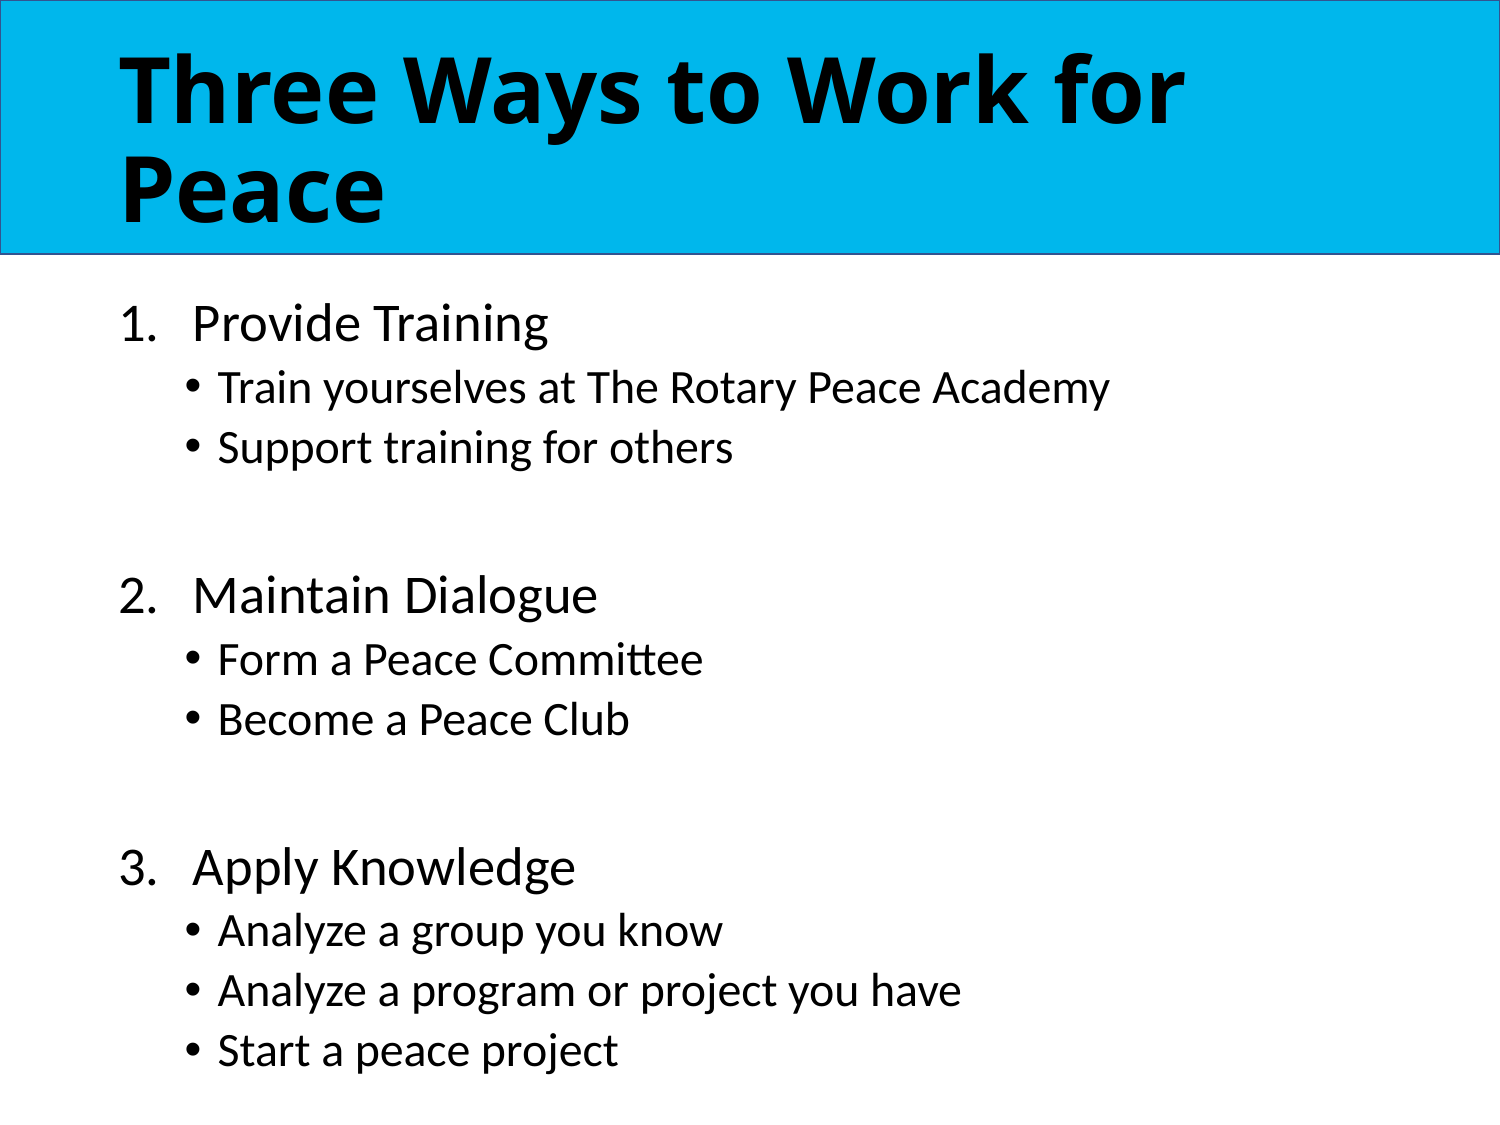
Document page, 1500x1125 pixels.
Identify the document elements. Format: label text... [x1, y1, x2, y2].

title Three Ways to Work for Peace [103, 59, 1397, 228]
list Provide Training Train yourselves at The Rotary Peace Academy Support training for others Maintain Dialogue Form a Peace Committee Become a Peace Club Apply Knowledge Analyze a group you know Analyze a program or project you have Start a peace project [103, 287, 1397, 1092]
text_box [0, 0, 1500, 255]
